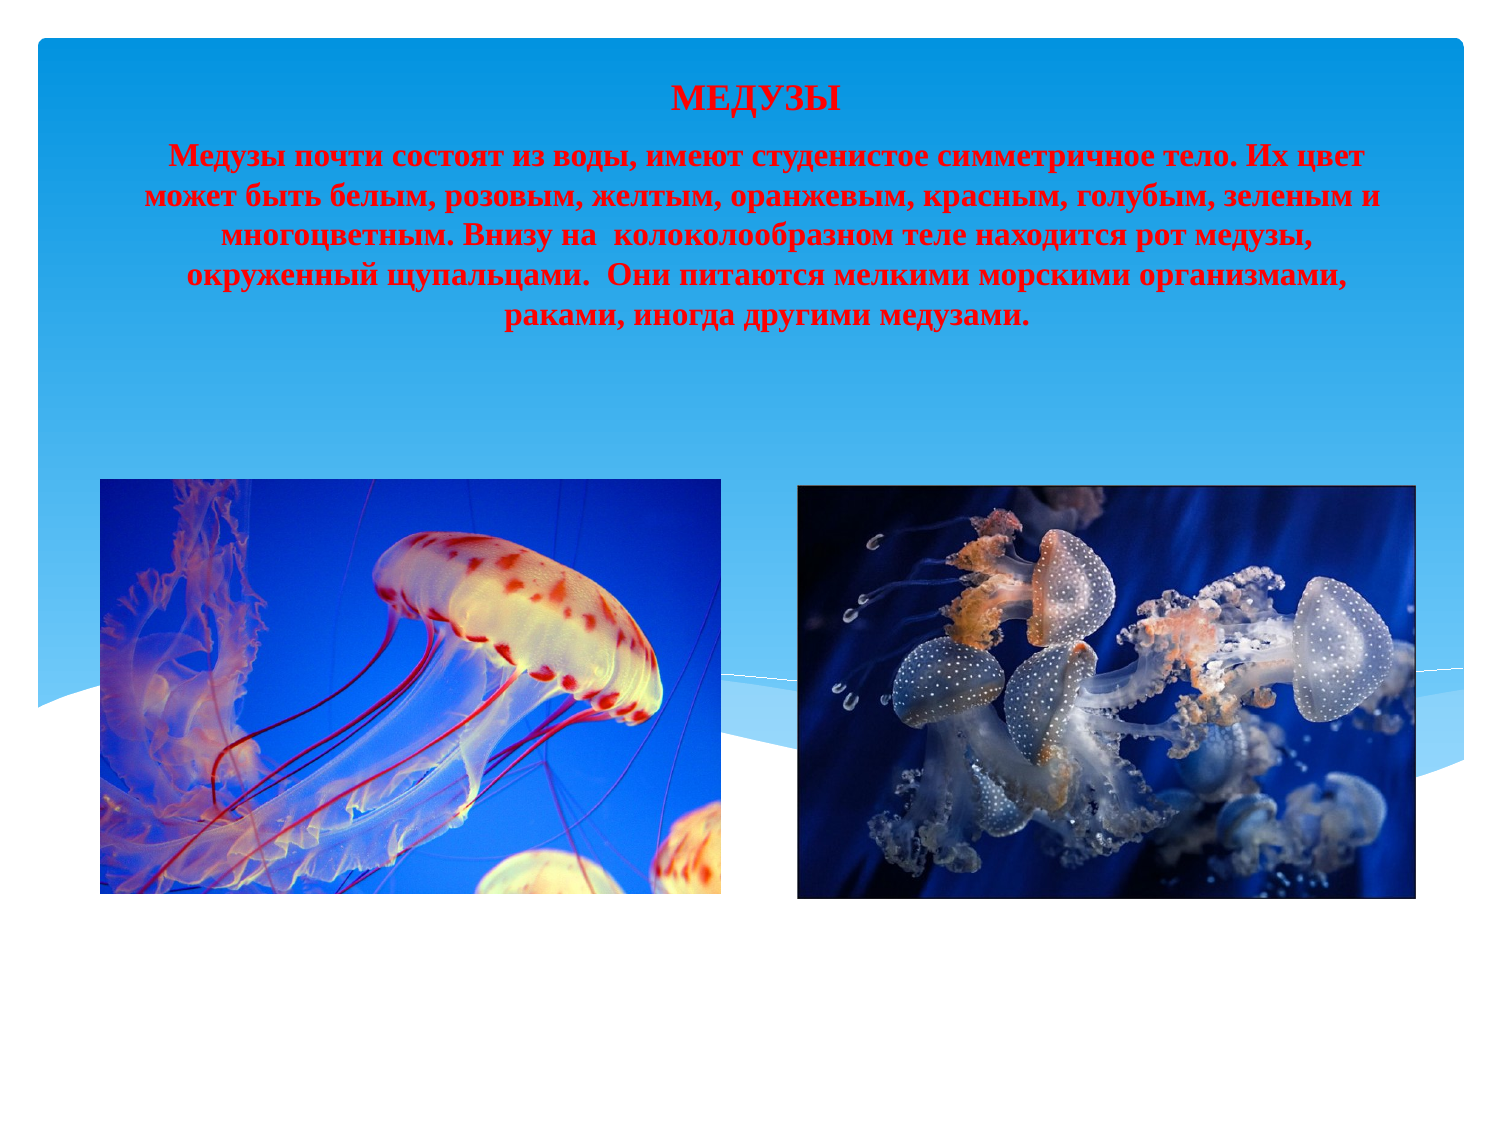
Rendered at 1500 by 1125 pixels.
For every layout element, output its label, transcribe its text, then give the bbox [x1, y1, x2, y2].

list МЕДУЗЫ [230, 42, 1282, 126]
picture [796, 485, 1417, 899]
title Медузы почти состоят из воды, имеют студенистое симметричное тело. Их цвет может быть белым, розовым, желтым, оранжевым, красным, голубым, зеленым и многоцветным. Внизу на колоколообразном теле находится рот медузы, окруженный щупальцами. Они питаются мелкими морскими организмами, раками, иногда другими медузами. [123, 125, 1412, 374]
picture [100, 479, 721, 894]
